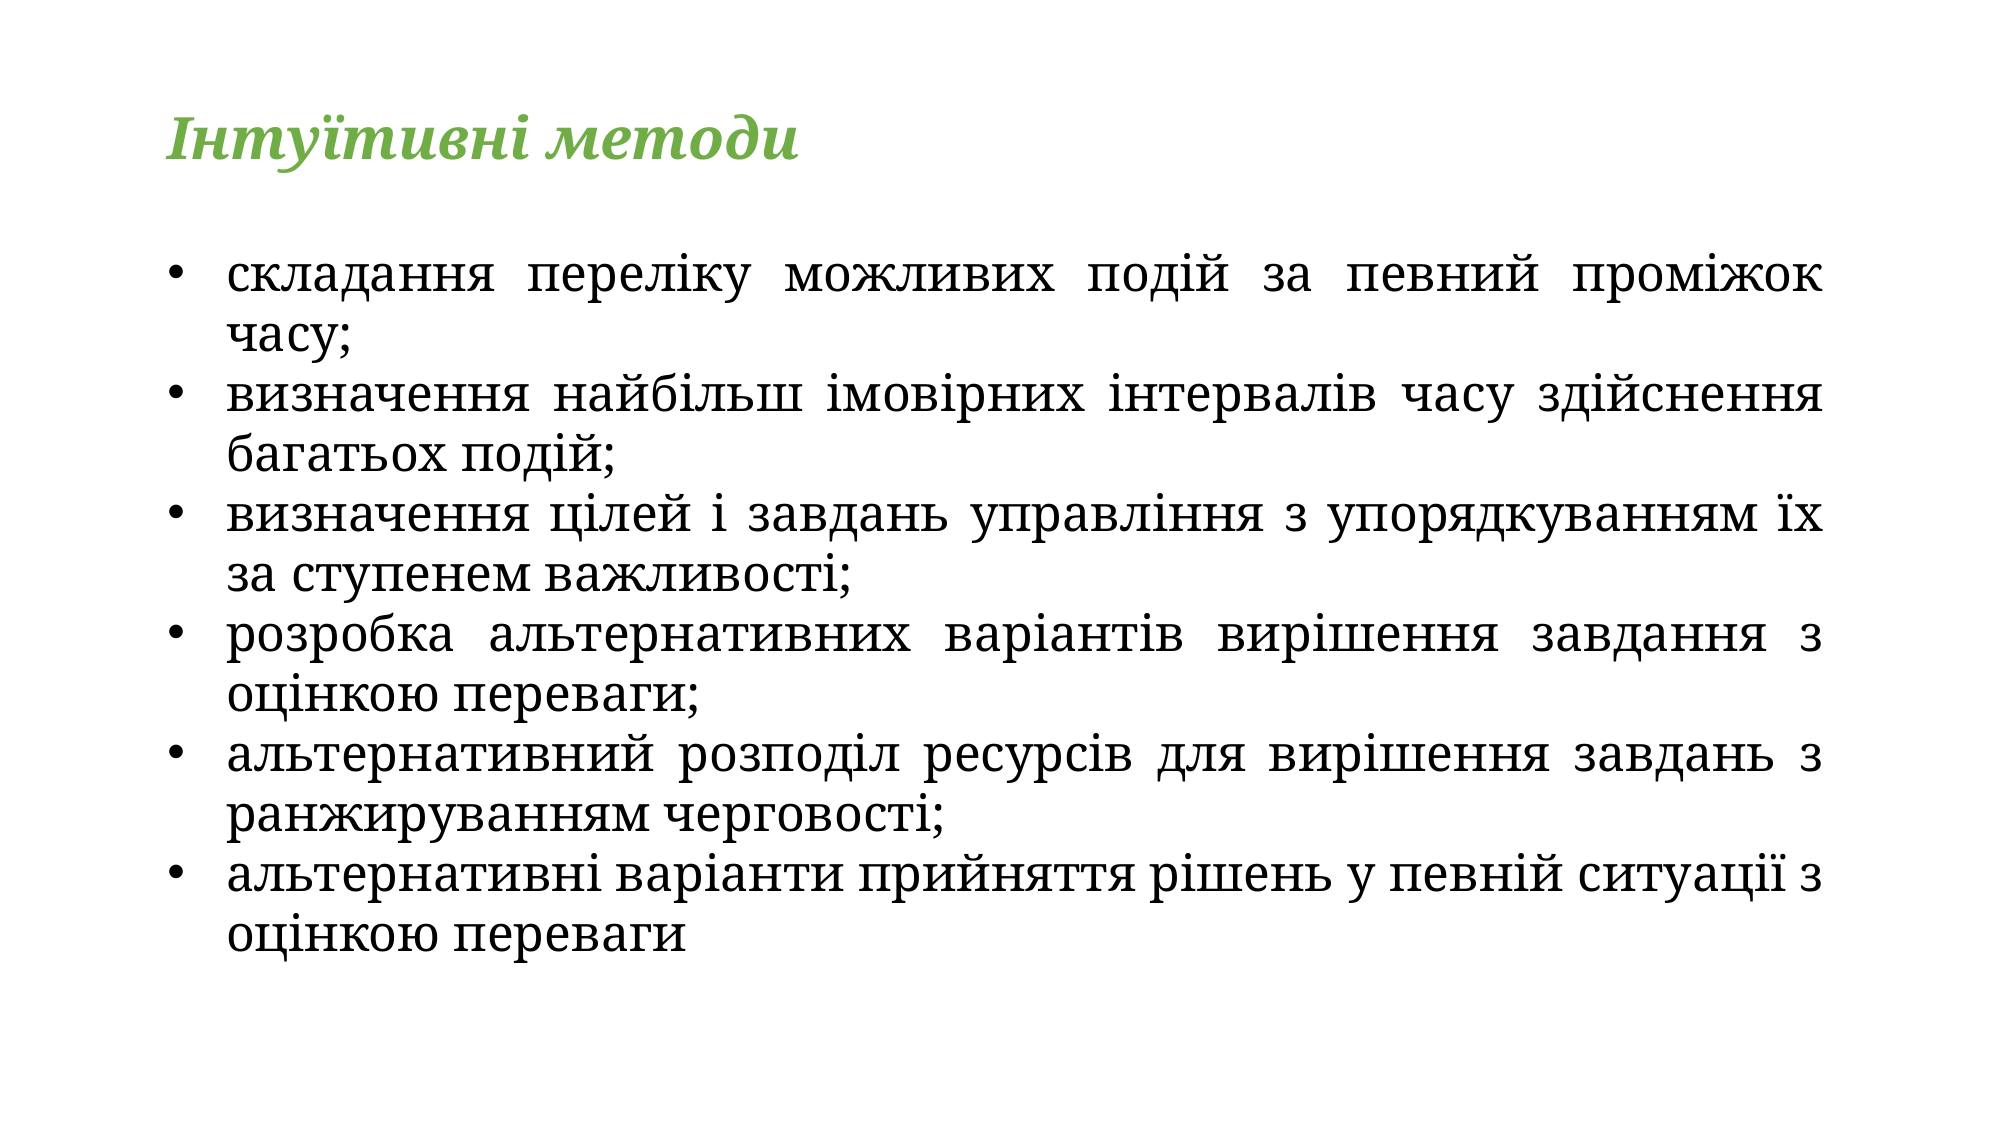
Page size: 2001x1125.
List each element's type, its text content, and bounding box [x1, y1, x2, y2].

text_box Інтуїтивні методи складання переліку можливих подій за певний проміжок часу; визначення найбільш імовірних інтервалів часу здійснення багатьох подій; визначення цілей і завдань управління з упорядкуванням їх за ступенем важливості; розробка альтернативних варіантів вирішення завдання з оцінкою переваги; альтернативний розподіл ресурсів для вирішення завдань з ранжируванням черговості; альтернативні варіанти прийняття рішень у певній ситуації з оцінкою переваги [152, 94, 1839, 969]
